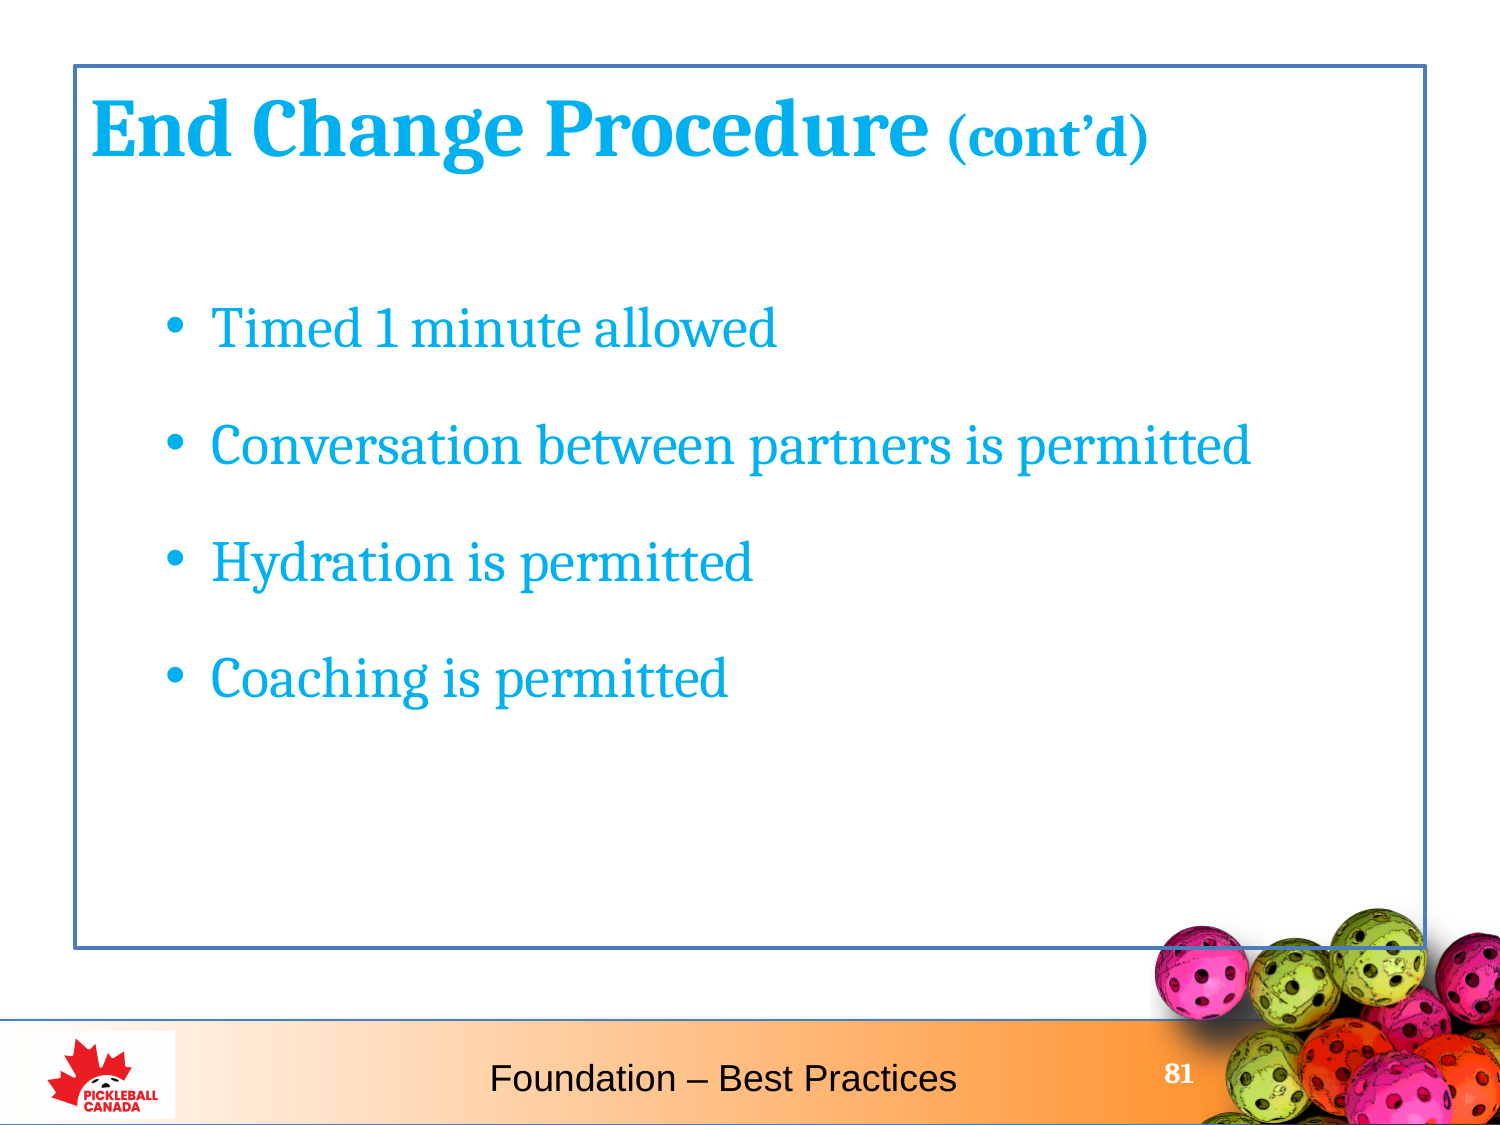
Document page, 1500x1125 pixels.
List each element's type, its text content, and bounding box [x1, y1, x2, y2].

picture [1150, 900, 1500, 1125]
picture [30, 1031, 175, 1119]
text_box End Change Procedure (cont’d) Timed 1 minute allowed Conversation between partners is permitted Hydration is permitted Coaching is permitted [74, 65, 1425, 948]
